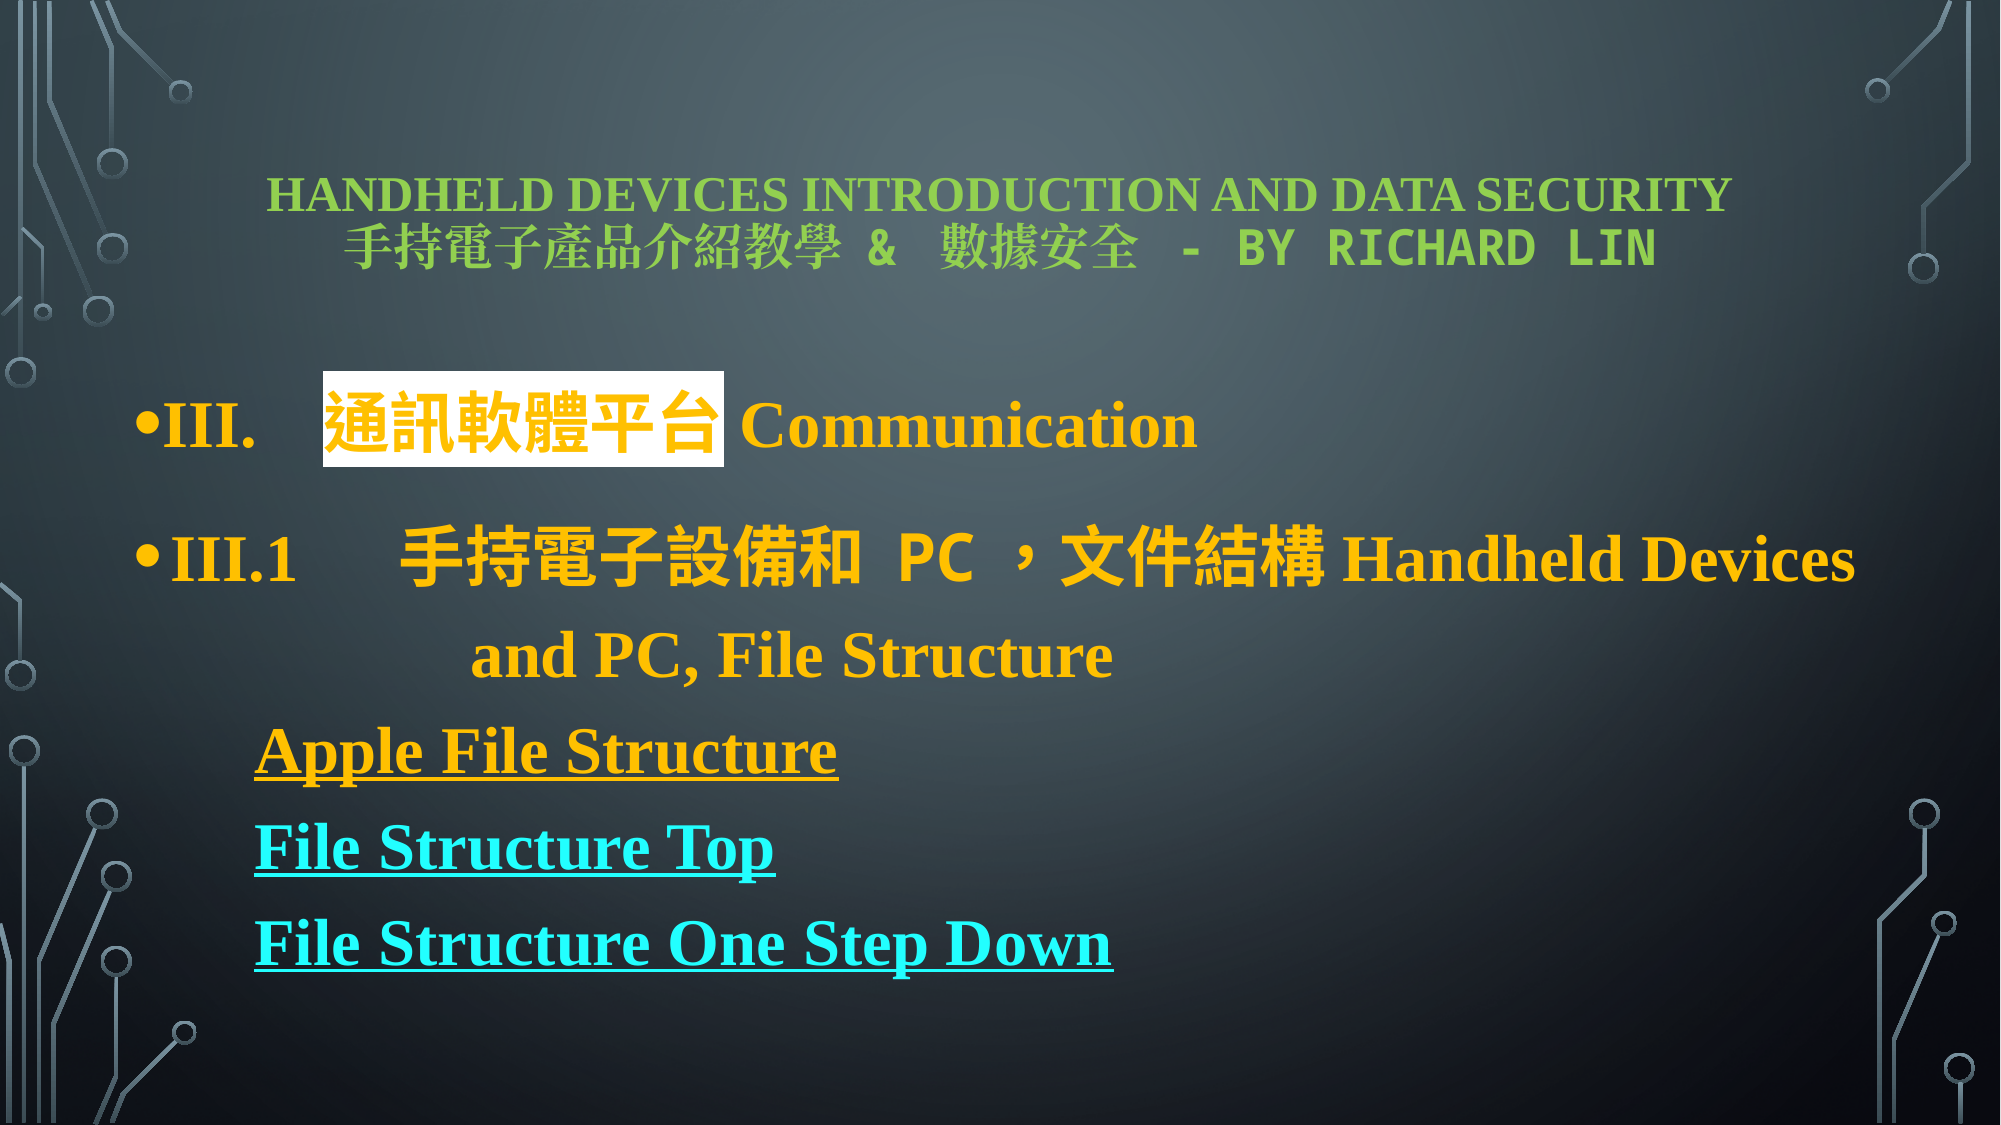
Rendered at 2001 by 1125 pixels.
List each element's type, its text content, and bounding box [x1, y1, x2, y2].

title Handheld Devices Introduction and Data Security 手持電子產品介紹教學 & 數據安全 - By Richard Lin [187, 101, 1813, 344]
list III. 通訊軟體平台Communication III.1 手持電子設備和 PC，文件結構Handheld Devices and PC, File Structure Apple File Structure File Structure Top File Structure One Step Down [118, 369, 1931, 950]
